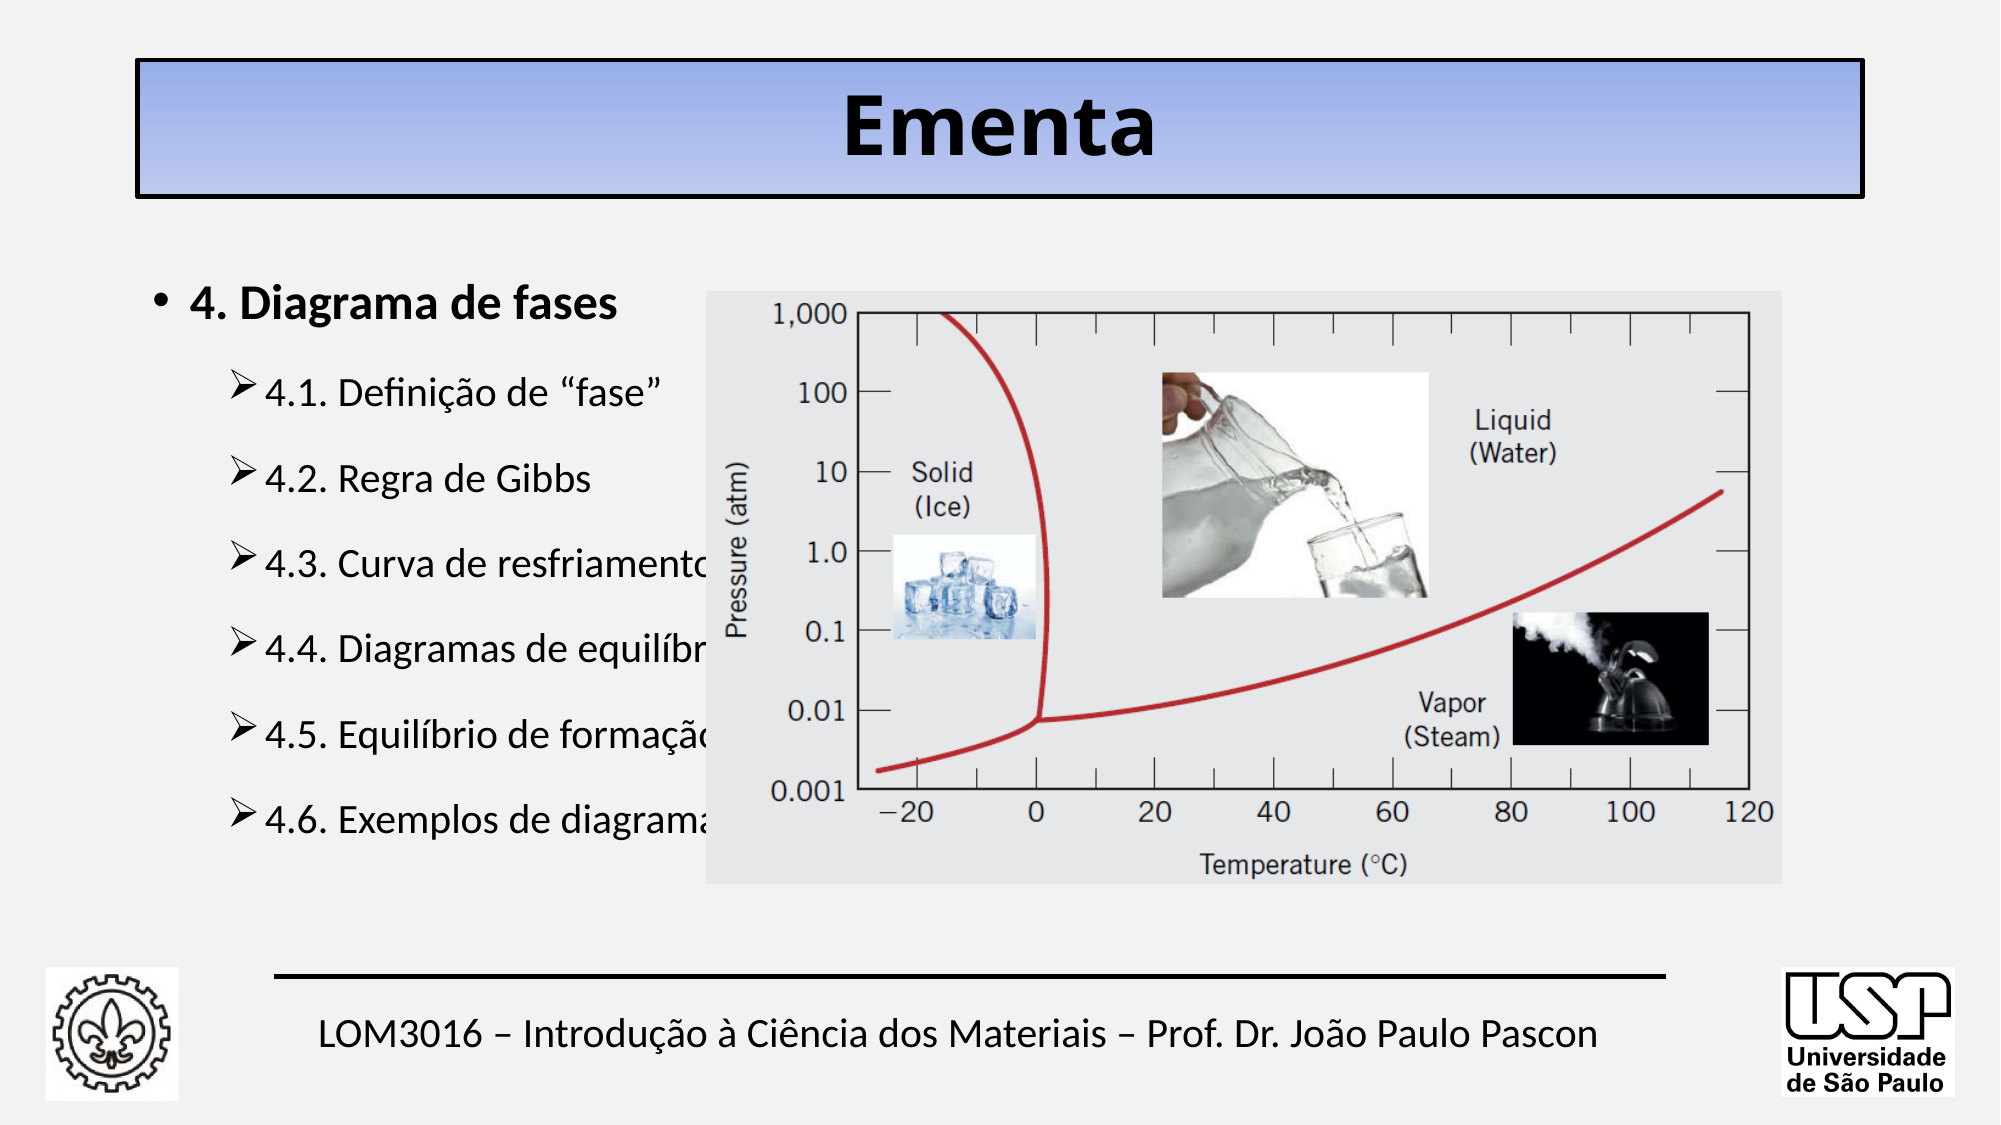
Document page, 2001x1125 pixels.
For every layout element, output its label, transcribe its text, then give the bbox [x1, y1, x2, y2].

picture [706, 291, 1782, 884]
picture [45, 967, 179, 1101]
list 4. Diagrama de fases 4.1. Definição de “fase” 4.2. Regra de Gibbs 4.3. Curva de resfriamento 4.4. Diagramas de equilíbrio de sistemas binários 4.5. Equilíbrio de formação e decomposição de fases 4.6. Exemplos de diagramas de fases relacionados com a microestrutura dos materiais [137, 231, 1863, 944]
text_box LOM3016 – Introdução à Ciência dos Materiais – Prof. Dr. João Paulo Pascon [202, 998, 1716, 1064]
title Ementa [137, 59, 1863, 197]
picture [1781, 967, 1955, 1097]
